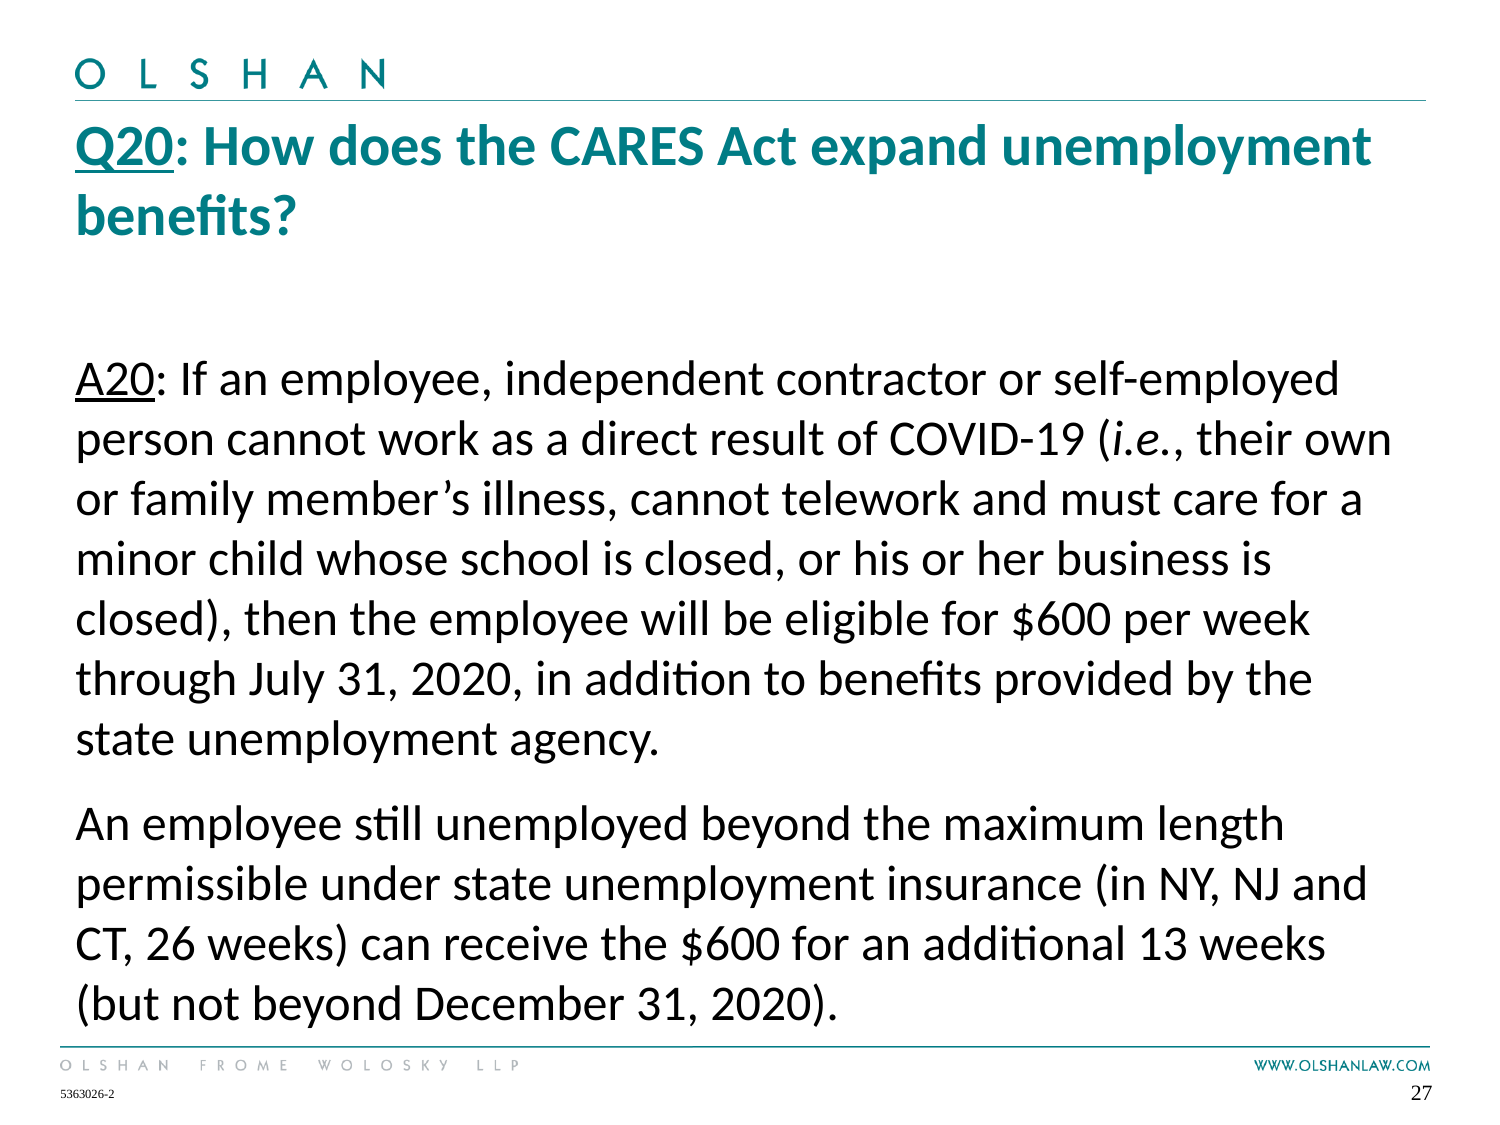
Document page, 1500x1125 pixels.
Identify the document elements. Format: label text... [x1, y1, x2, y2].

list A20: If an employee, independent contractor or self-employed person cannot work as a direct result of COVID-19 (i.e., their own or family member’s illness, cannot telework and must care for a minor child whose school is closed, or his or her business is closed), then the employee will be eligible for $600 per week through July 31, 2020, in addition to benefits provided by the state unemployment agency. An employee still unemployed beyond the maximum length permissible under state unemployment insurance (in NY, NJ and CT, 26 weeks) can receive the $600 for an additional 13 weeks (but not beyond December 31, 2020). [60, 252, 1426, 1047]
picture [60, 1046, 1430, 1071]
slide_number 27 [1135, 1070, 1449, 1109]
title Q20: How does the CARES Act expand unemployment benefits? [60, 99, 1426, 252]
picture [75, 58, 1426, 99]
